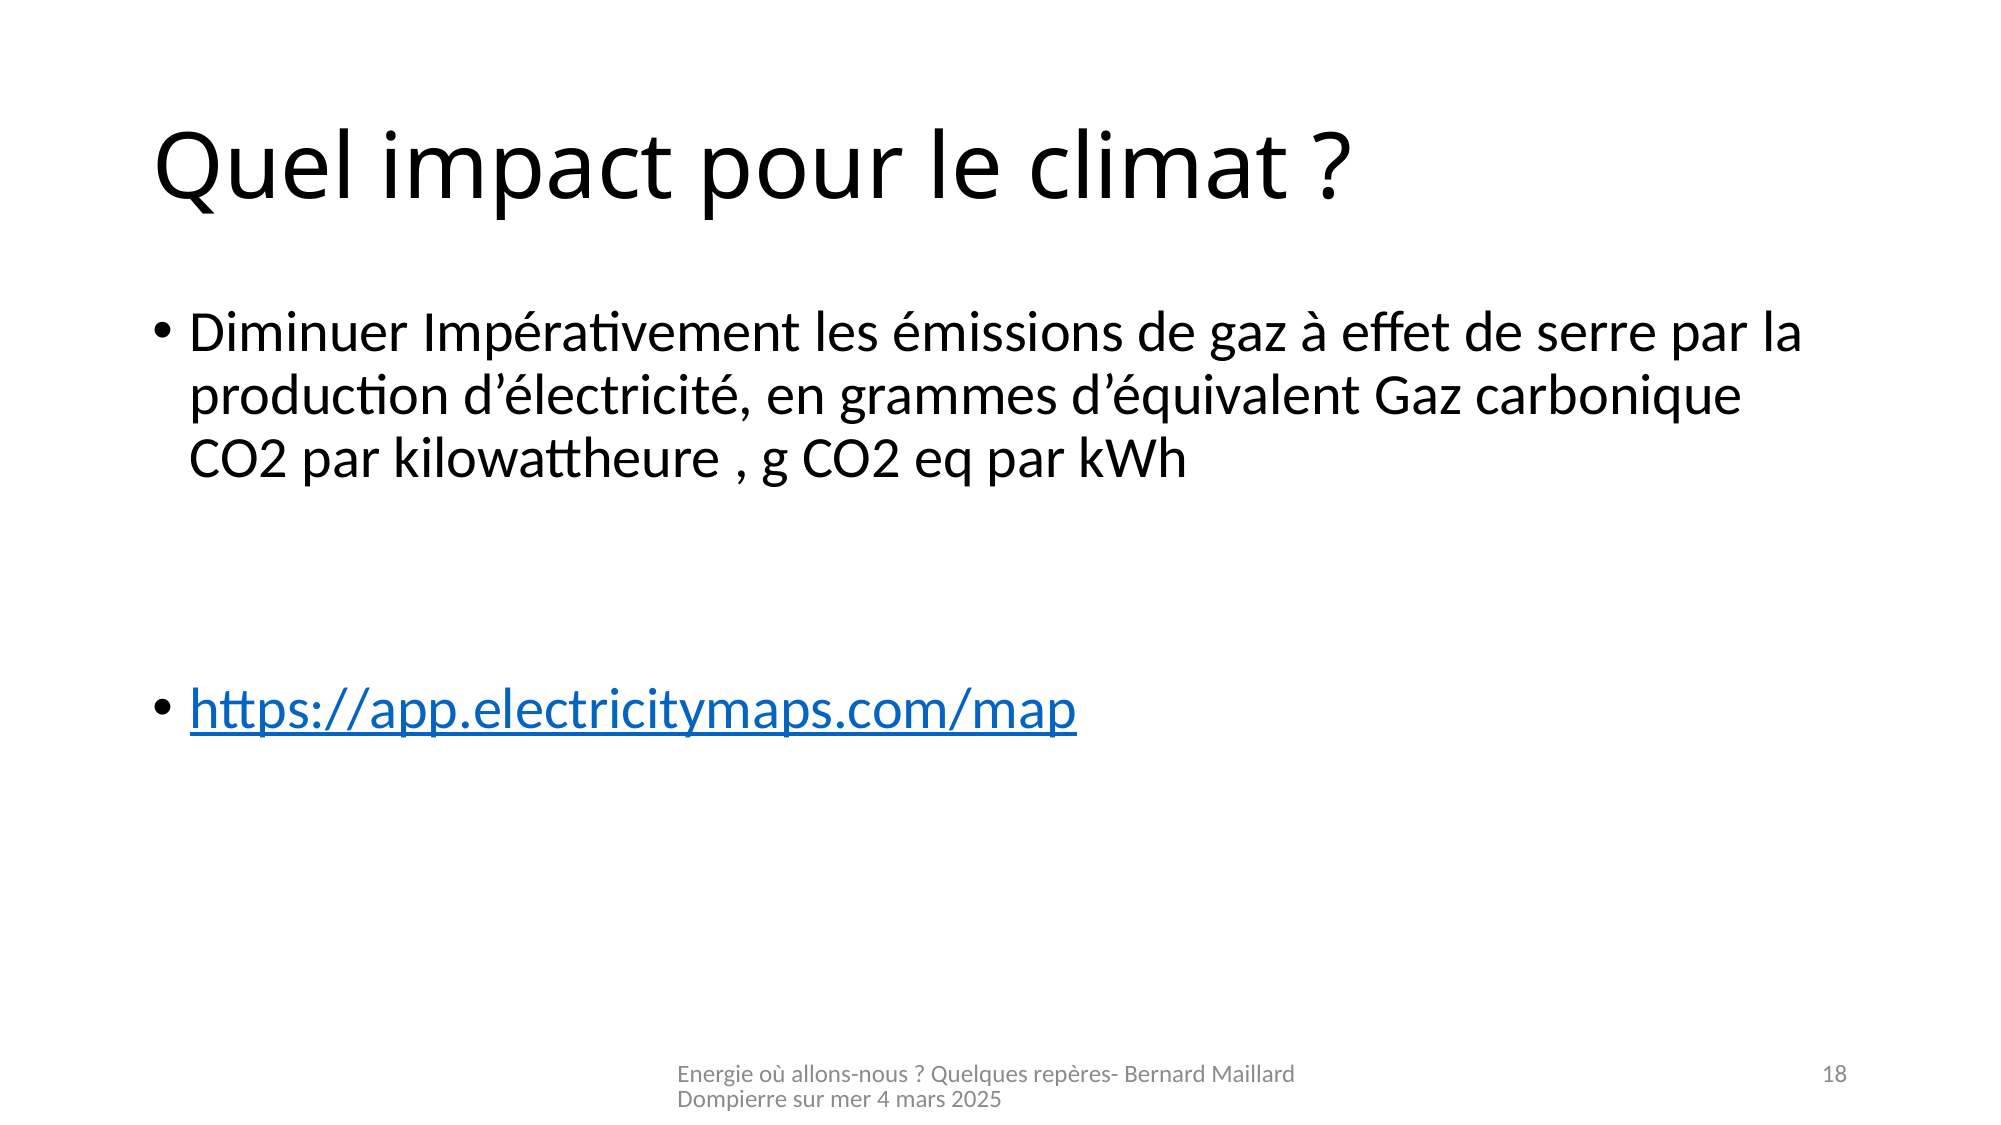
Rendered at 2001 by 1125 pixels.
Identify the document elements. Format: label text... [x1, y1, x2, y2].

list Diminuer Impérativement les émissions de gaz à effet de serre par la production d’électricité, en grammes d’équivalent Gaz carbonique CO2 par kilowattheure , g CO2 eq par kWh https://app.electricitymaps.com/map [137, 203, 1863, 1014]
footer Energie où allons-nous ? Quelques repères- Bernard Maillard Dompierre sur mer 4 mars 2025 [662, 1042, 1338, 1103]
slide_number 18 [1412, 1042, 1863, 1103]
title Quel impact pour le climat ? [137, 59, 1863, 203]
